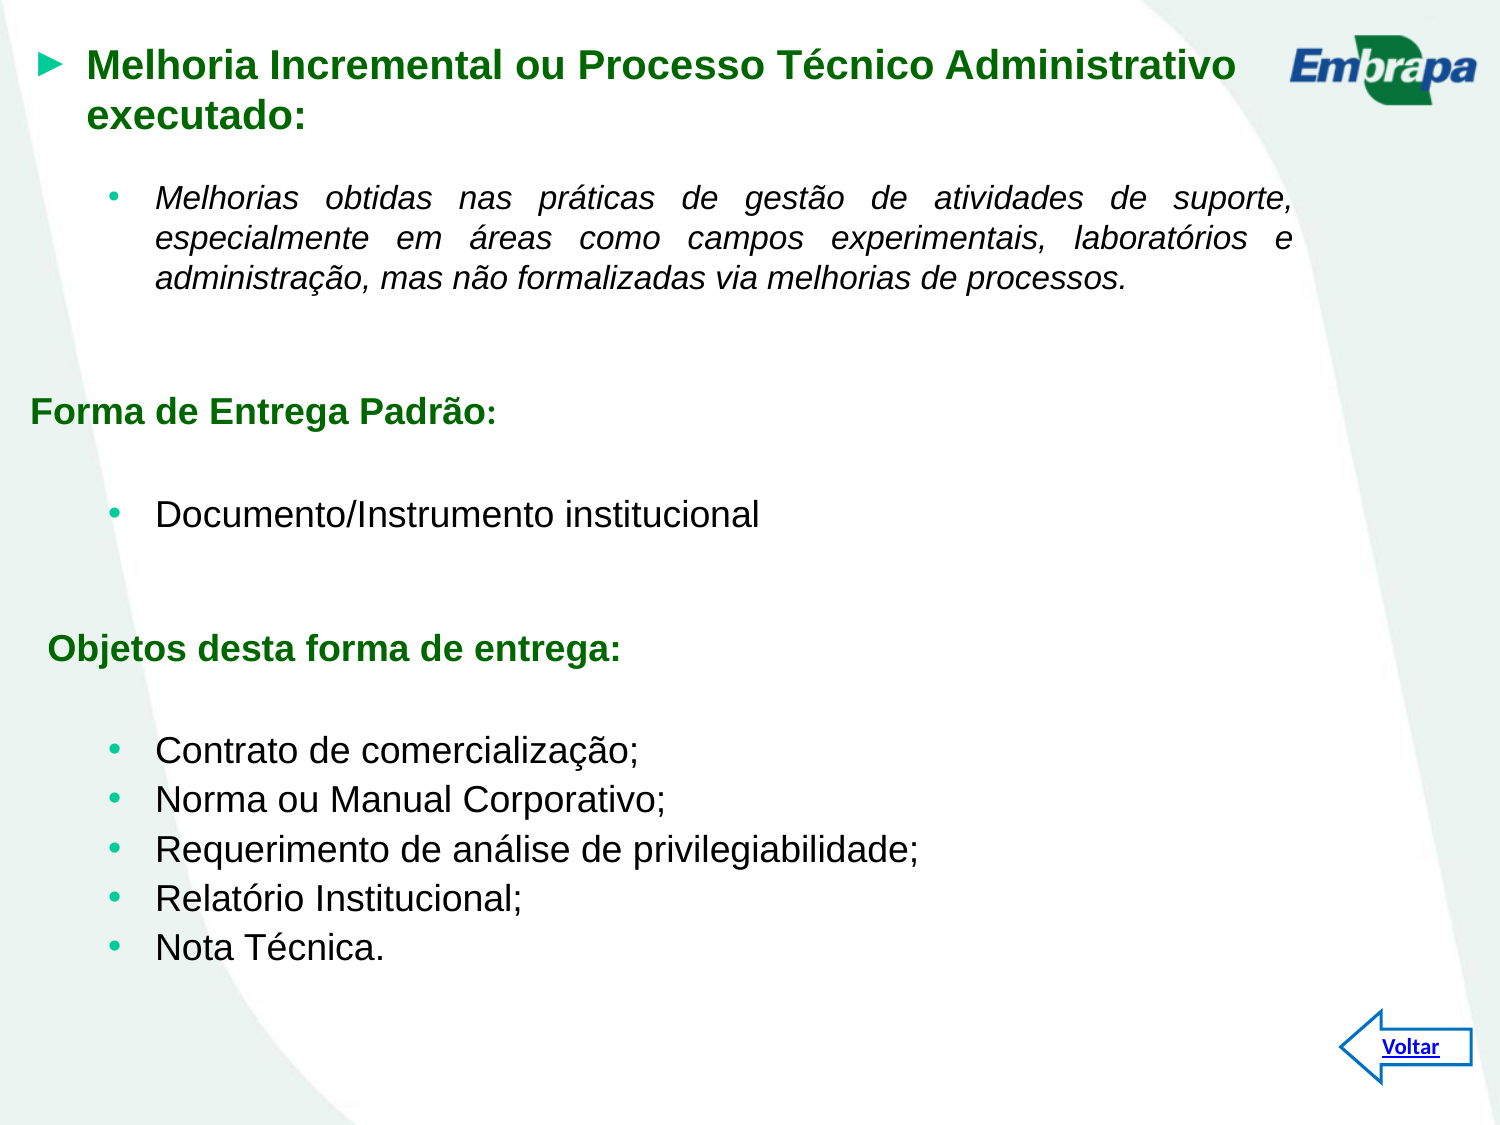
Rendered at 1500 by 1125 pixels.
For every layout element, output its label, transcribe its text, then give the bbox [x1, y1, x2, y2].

text_box Contrato de comercialização; Norma ou Manual Corporativo; Requerimento de análise de privilegiabilidade; Relatório Institucional; Nota Técnica. [93, 718, 1027, 976]
text_box [1340, 1011, 1472, 1083]
text_box Melhoria Incremental ou Processo Técnico Administrativo executado: [15, 30, 1339, 145]
picture [0, 0, 1500, 1125]
text_box Voltar [1376, 1025, 1500, 1064]
text_box Melhorias obtidas nas práticas de gestão de atividades de suporte, especialmente em áreas como campos experimentais, laboratórios e administração, mas não formalizadas via melhorias de processos. [93, 168, 1310, 304]
text_box Objetos desta forma de entrega: [32, 616, 638, 676]
text_box Forma de Entrega Padrão: [15, 379, 855, 439]
text_box Documento/Instrumento institucional [93, 482, 869, 543]
